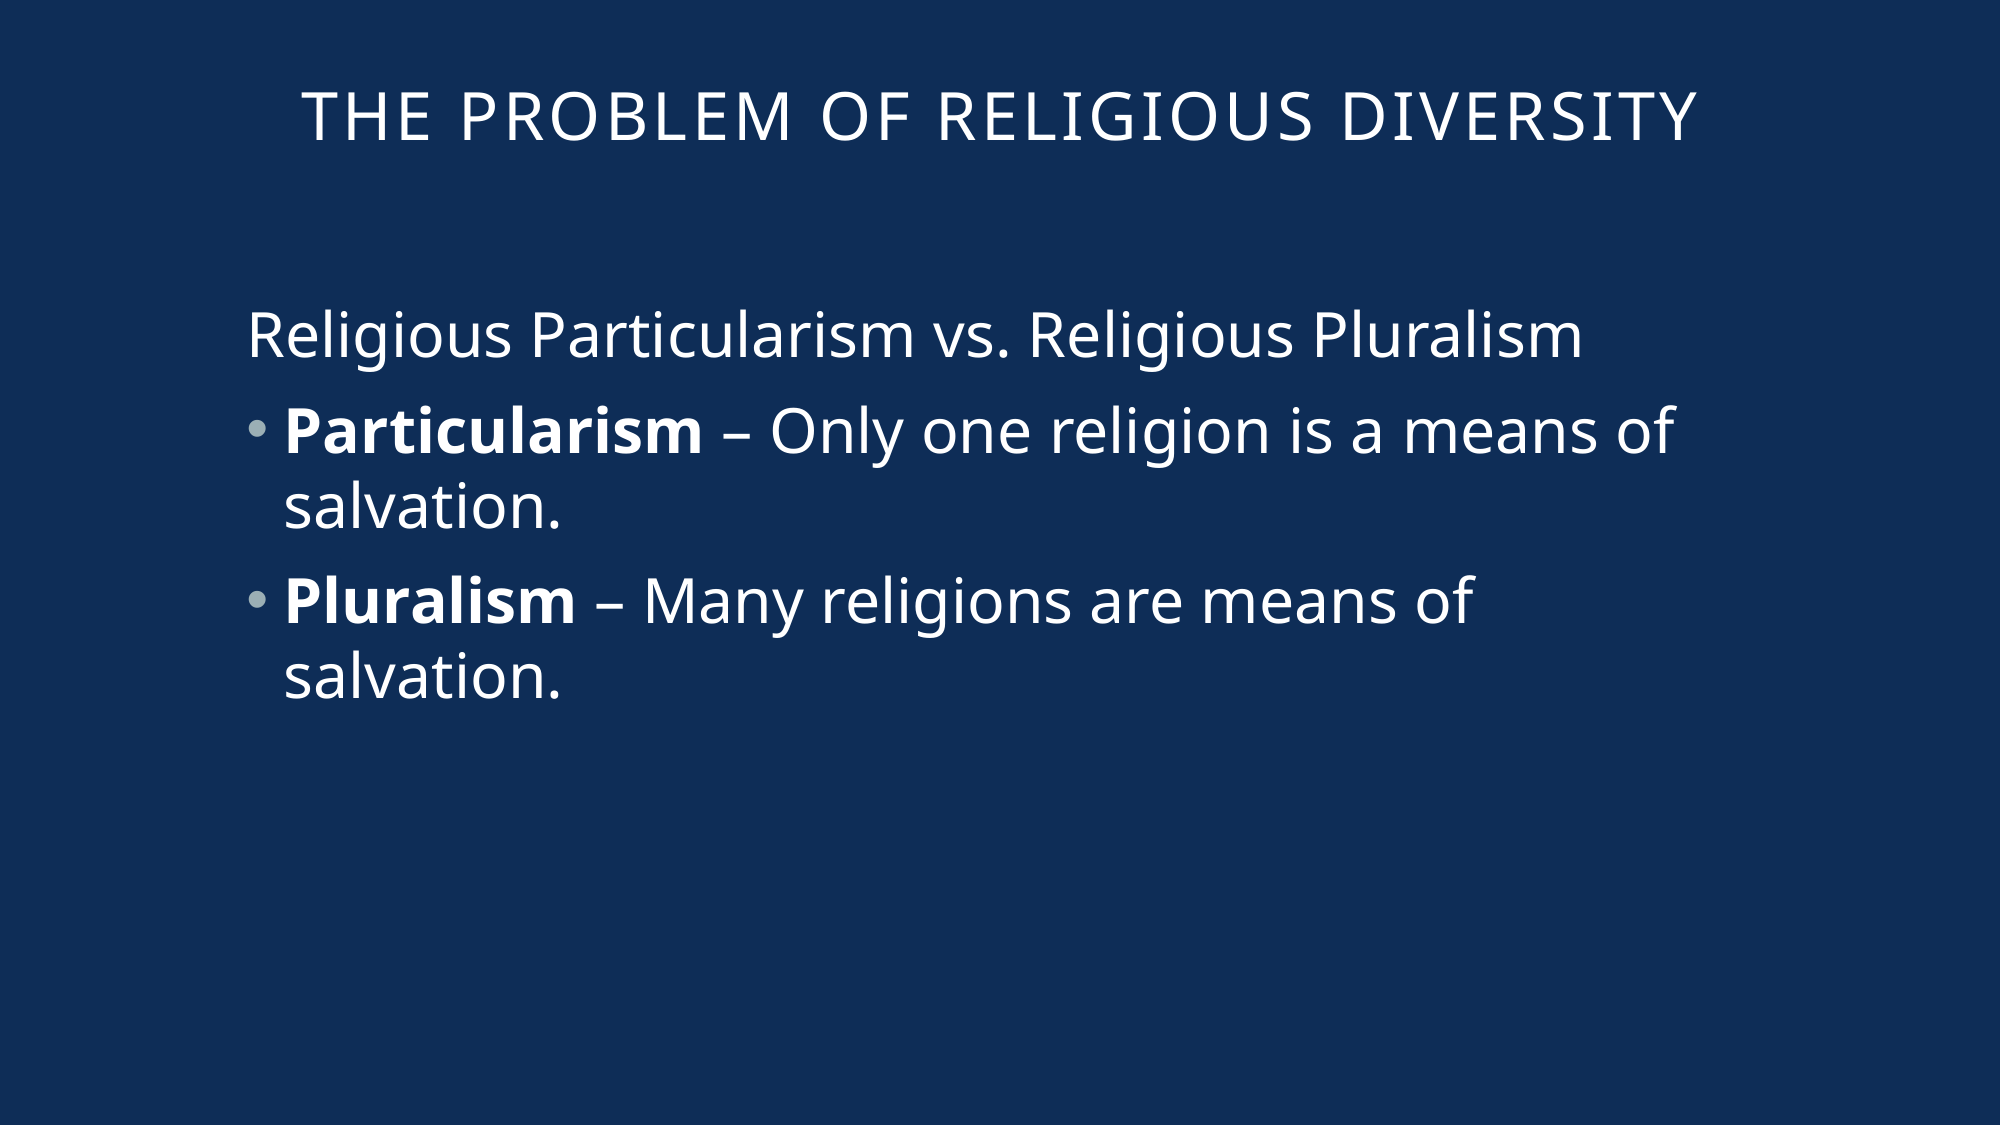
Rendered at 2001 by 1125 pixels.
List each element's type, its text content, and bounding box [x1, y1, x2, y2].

list Religious Particularism vs. Religious Pluralism Particularism – Only one religion is a means of salvation. Pluralism – Many religions are means of salvation. [231, 287, 1769, 797]
text_box The Problem of Religious Diversity [262, 62, 1738, 175]
